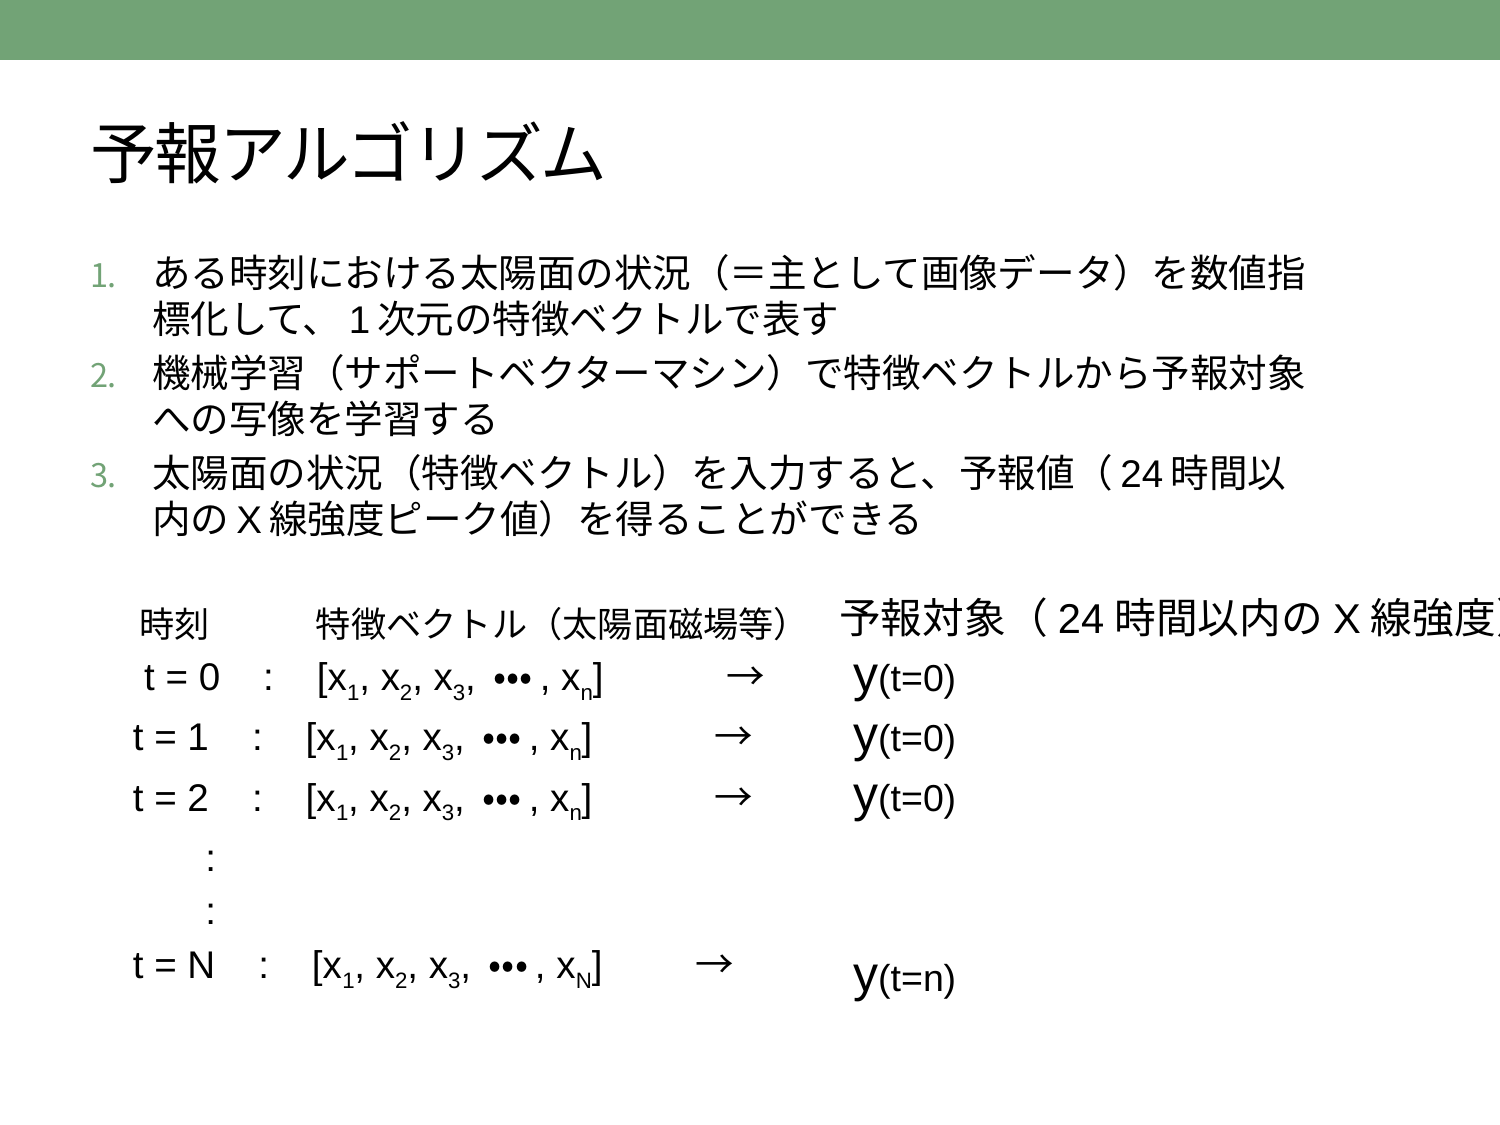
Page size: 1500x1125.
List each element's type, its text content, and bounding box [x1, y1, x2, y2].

list ある時刻における太陽面の状況（＝主として画像データ）を数値指標化して、1次元の特徴ベクトルで表す 機械学習（サポートベクターマシン）で特徴ベクトルから予報対象への写像を学習する 太陽面の状況（特徴ベクトル）を入力すると、予報値（24時間以内のX線強度ピーク値）を得ることができる 時刻 特徴ベクトル（太陽面磁場等） t = 0 : [x1, x2, x3, ・・・, xn] → t = 1 : [x1, x2, x3, ・・・, xn] → t = 2 : [x1, x2, x3, ・・・, xn] → : : t = N : [x1, x2, x3, ・・・, xN] → [75, 241, 1338, 1004]
text_box [90, 890, 1365, 1125]
text_box 予報対象（24時間以内のX線強度） y(t=0) y(t=0) y(t=0) y(t=n) [824, 584, 1500, 1044]
title 予報アルゴリズム [75, 70, 1425, 234]
